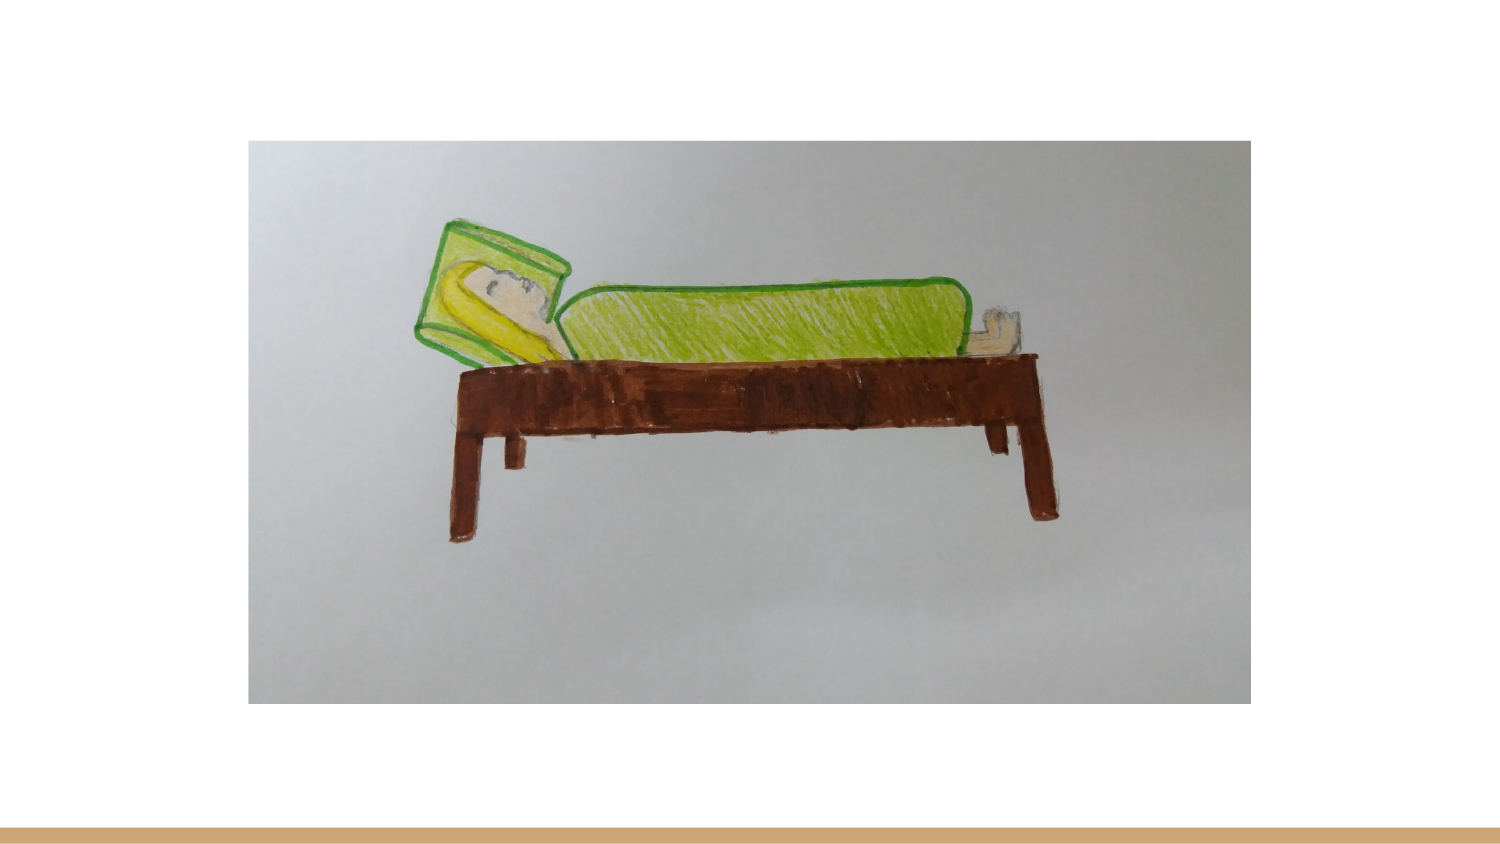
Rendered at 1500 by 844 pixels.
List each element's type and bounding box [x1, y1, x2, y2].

picture [250, 0, 1251, 844]
